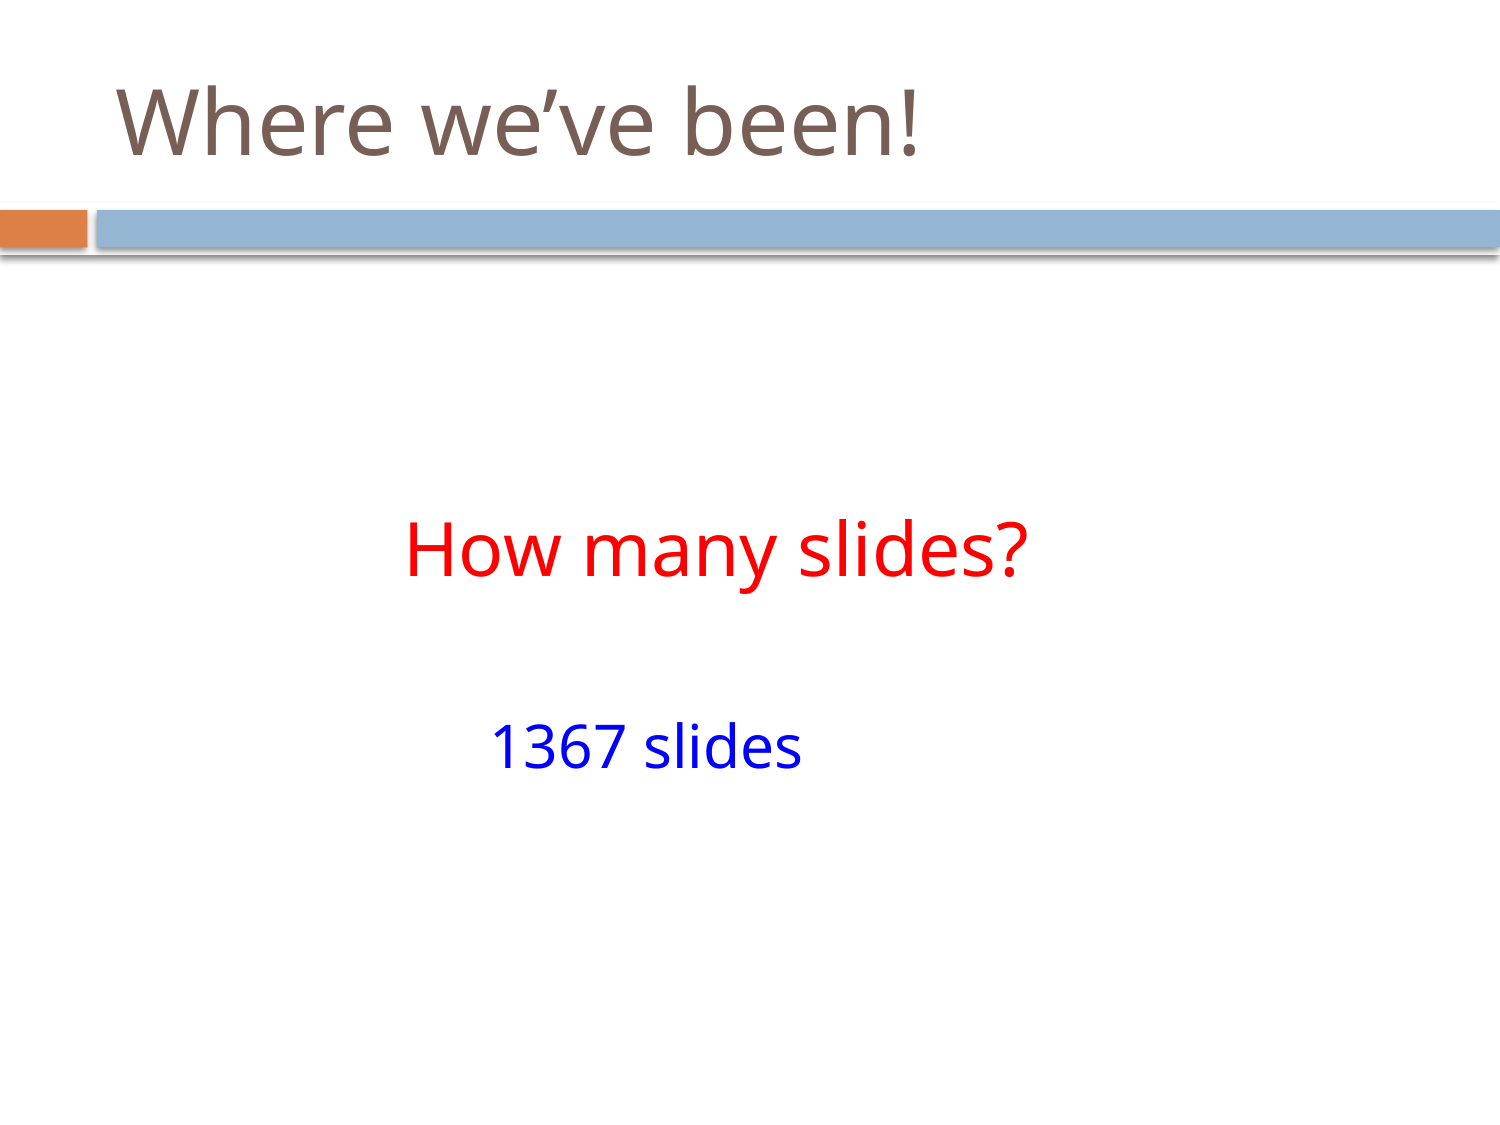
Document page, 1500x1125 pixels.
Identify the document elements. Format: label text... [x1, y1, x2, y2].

title Where we’ve been! [100, 37, 1438, 200]
text_box 1367 slides [474, 700, 953, 802]
list How many slides? [388, 493, 1103, 596]
